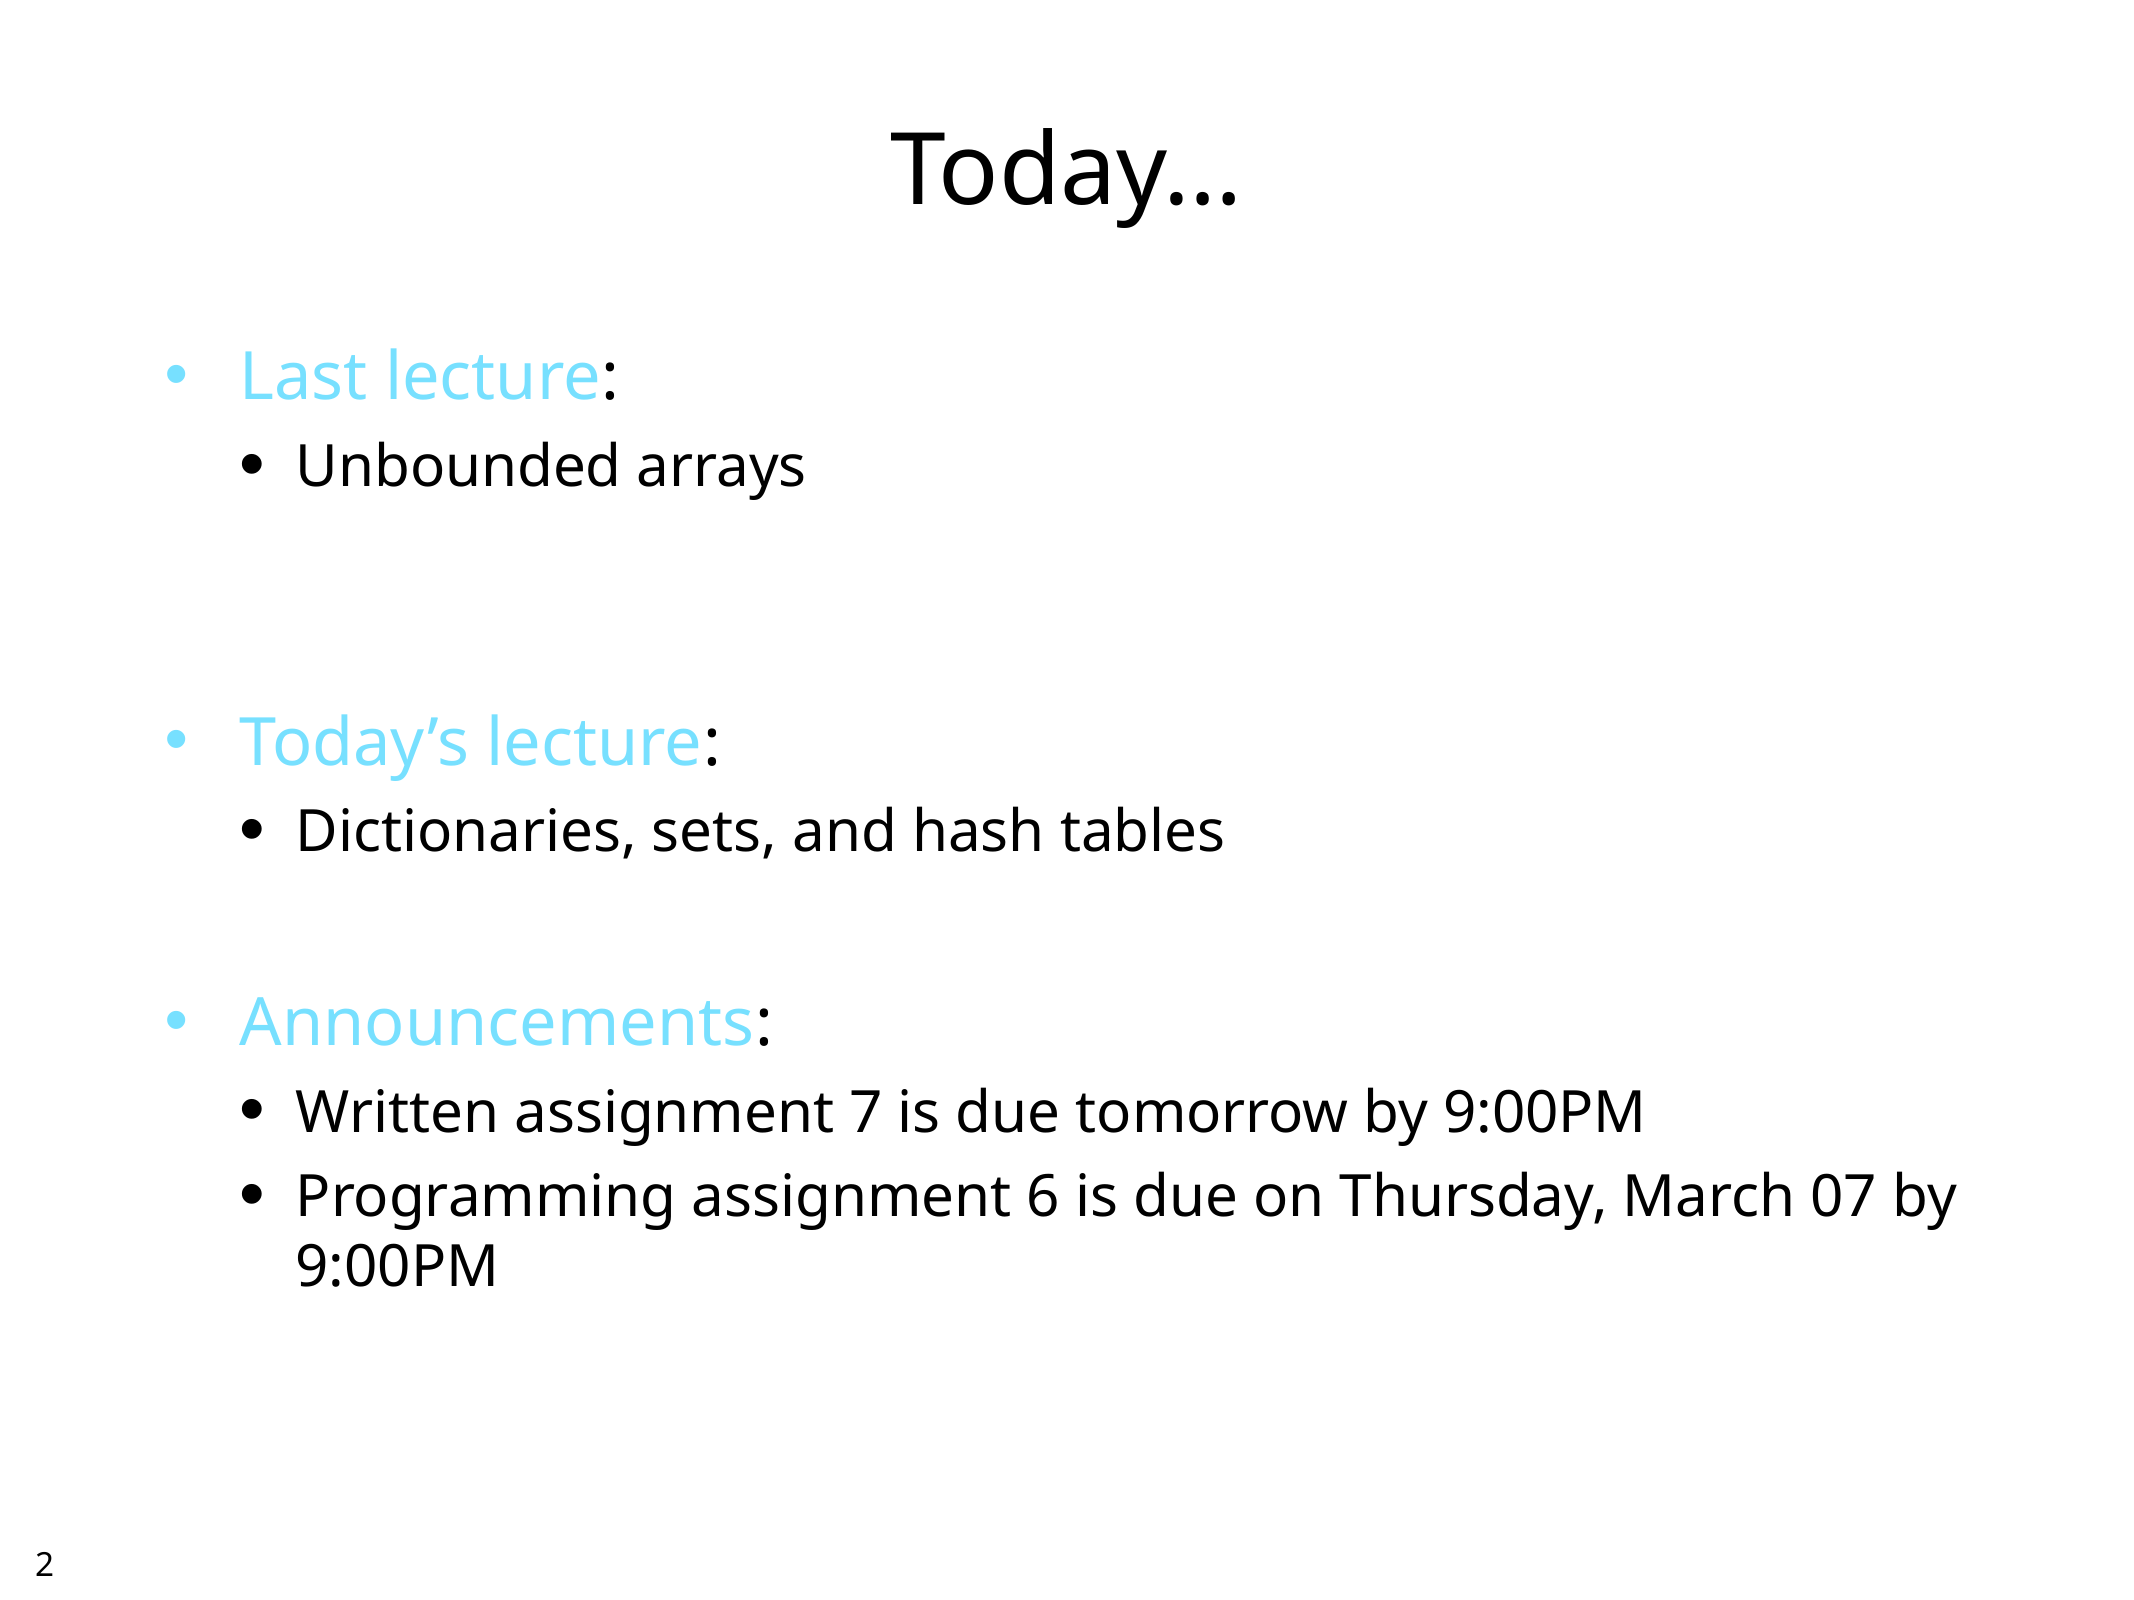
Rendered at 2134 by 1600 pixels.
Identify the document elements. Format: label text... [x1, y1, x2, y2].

title Today… [155, 41, 1978, 289]
list Last lecture: Unbounded arrays Today’s lecture: Dictionaries, sets, and hash tables Announcements: Written assignment 7 is due tomorrow by 9:00PM Programming assignment 6 is due on Thursday, March 07 by 9:00PM [155, 324, 2018, 1535]
slide_number 1 [16, 1533, 74, 1588]
